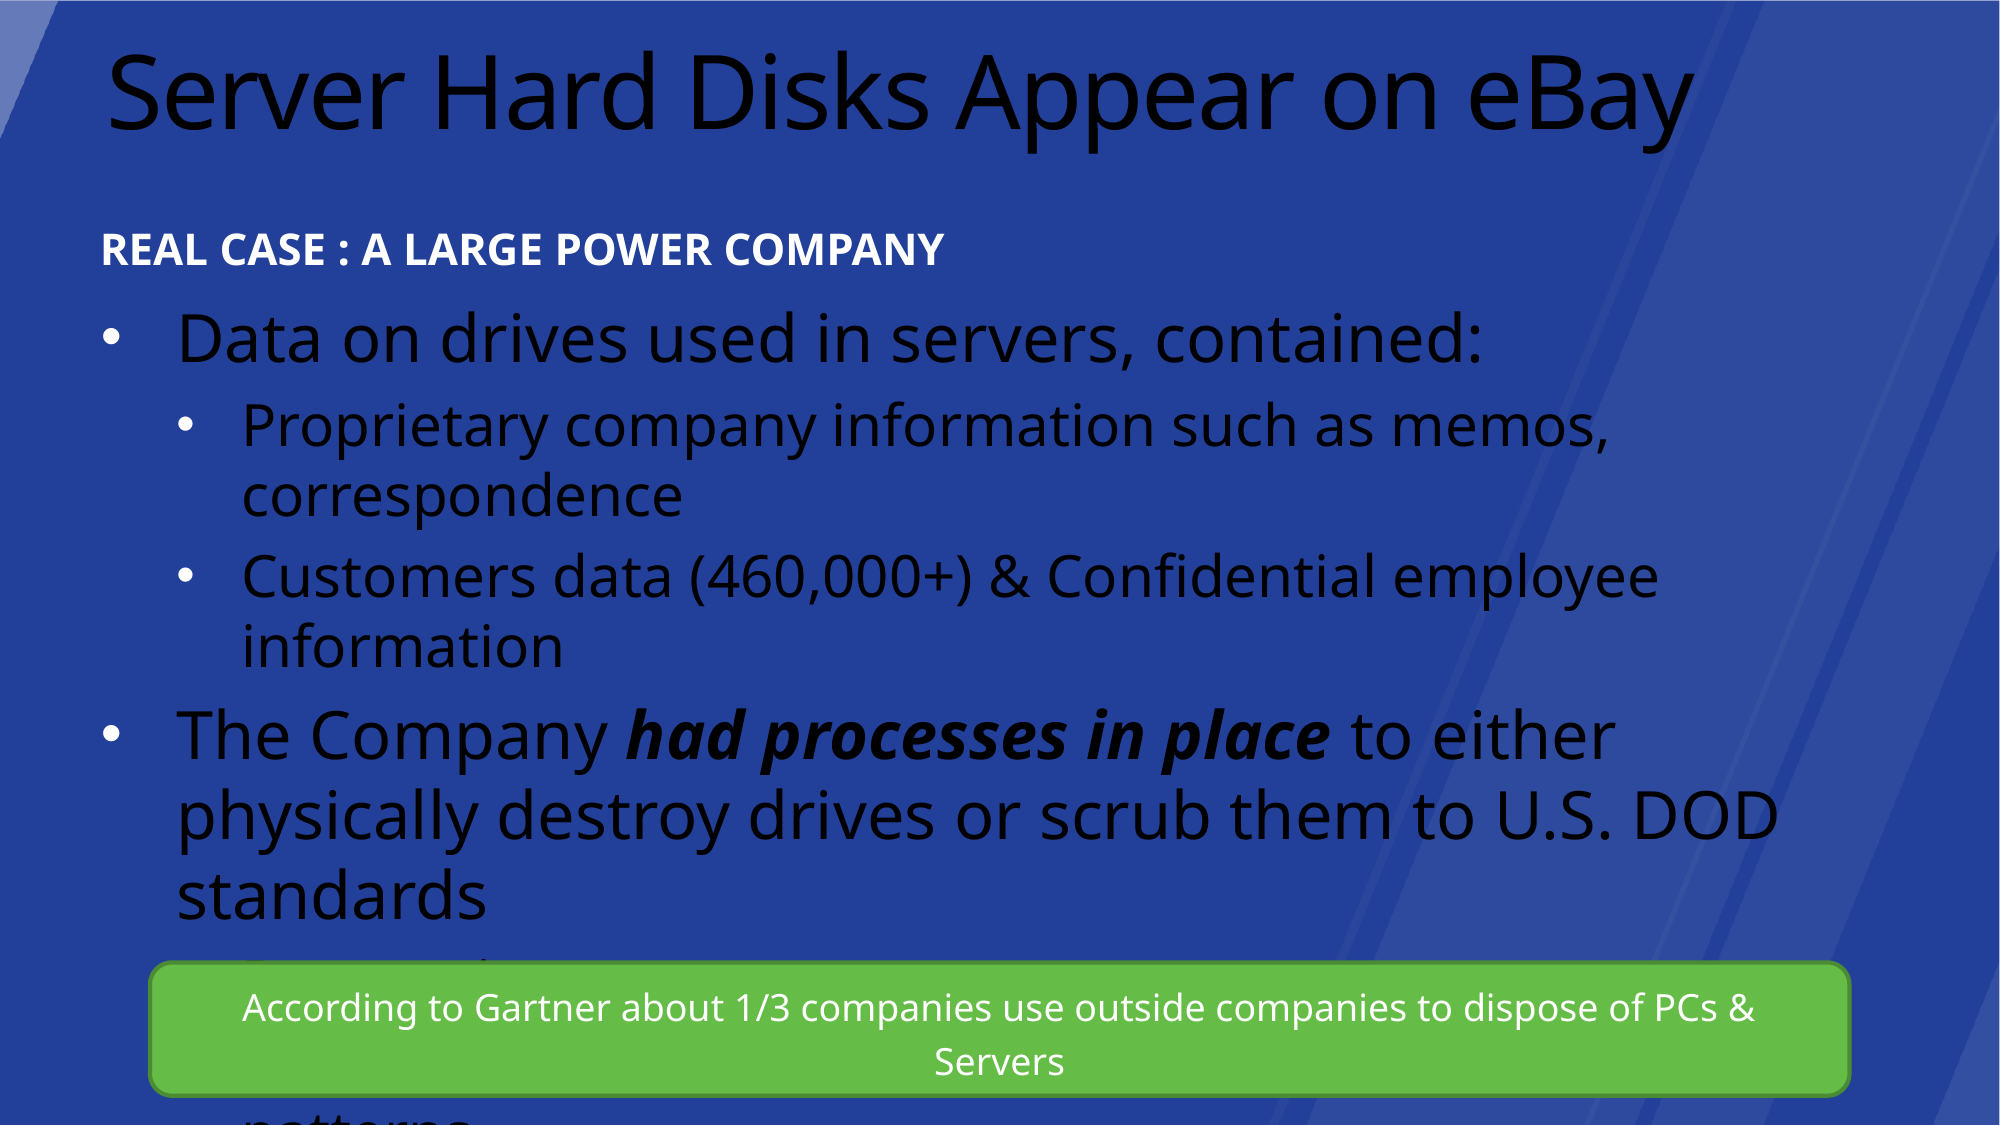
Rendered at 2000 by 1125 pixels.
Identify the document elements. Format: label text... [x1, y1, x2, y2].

picture [0, 0, 2000, 1125]
list Real Case : A LARGE Power Company [99, 224, 1902, 275]
title Server Hard Disks Appear on eBay [106, 40, 1900, 229]
text_box According to Gartner about 1/3 companies use outside companies to dispose of PCs & Servers [147, 960, 1852, 1098]
list Data on drives used in servers, contained: Proprietary company information such as memos, correspondence Customers data (460,000+) & Confidential employee information The Company had processes in place to either physically destroy drives or scrub them to U.S. DOD standards Degaussing Overwriting the data with a minimum of three specified patterns [100, 296, 1900, 894]
